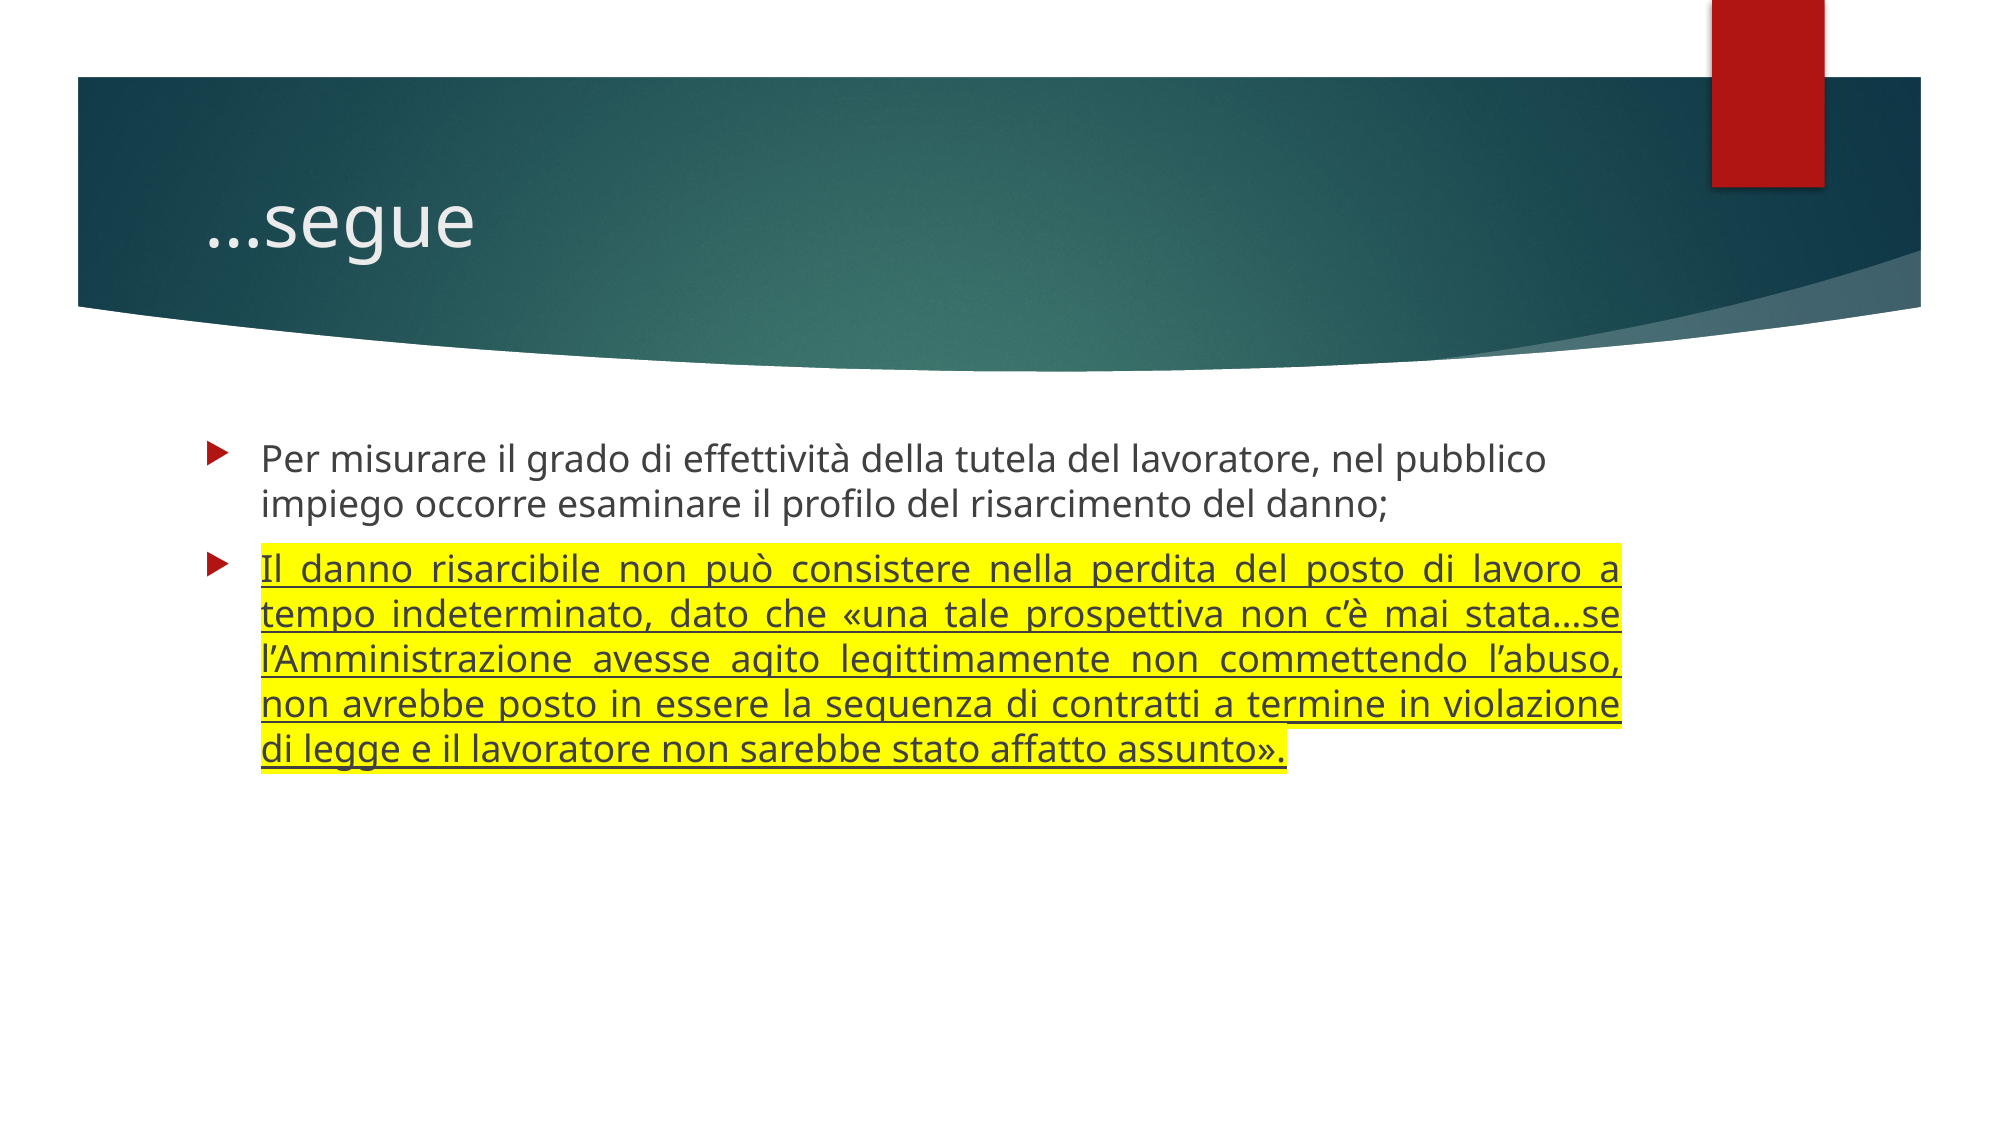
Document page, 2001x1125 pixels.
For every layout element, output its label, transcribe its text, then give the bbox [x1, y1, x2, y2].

list Per misurare il grado di effettività della tutela del lavoratore, nel pubblico impiego occorre esaminare il profilo del risarcimento del danno; Il danno risarcibile non può consistere nella perdita del posto di lavoro a tempo indeterminato, dato che «una tale prospettiva non c’è mai stata…se l’Amministrazione avesse agito legittimamente non commettendo l’abuso, non avrebbe posto in essere la sequenza di contratti a termine in violazione di legge e il lavoratore non sarebbe stato affatto assunto». [189, 427, 1638, 988]
title …segue [189, 159, 1638, 276]
